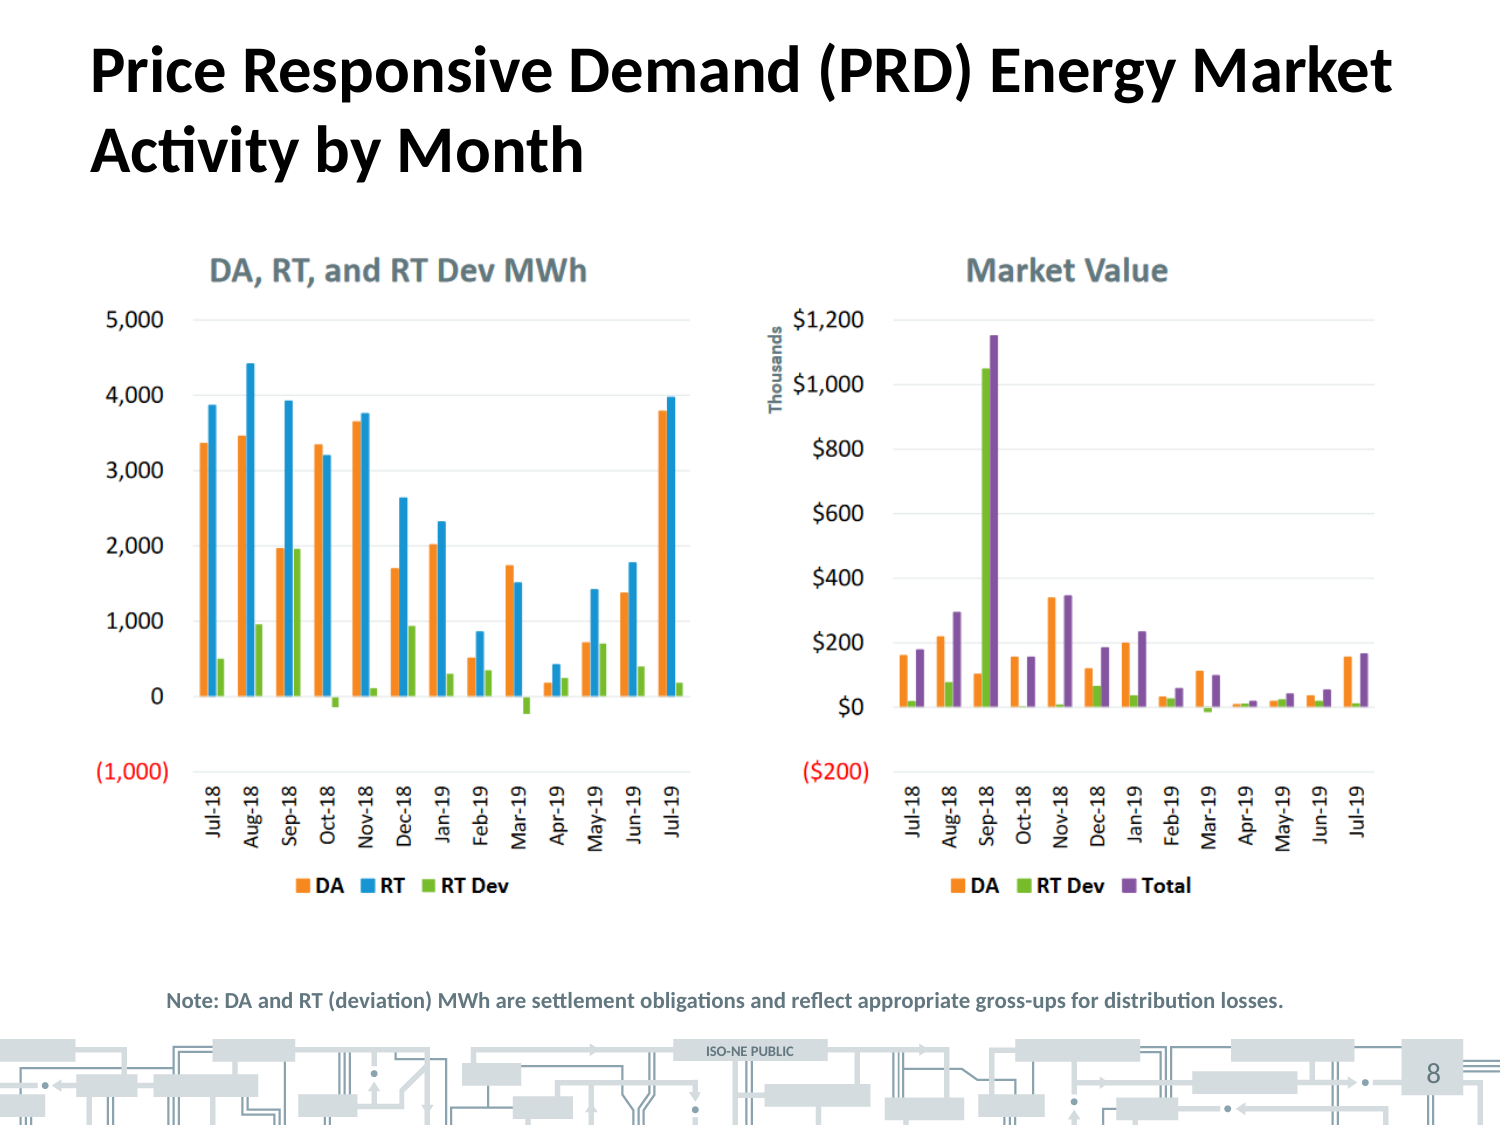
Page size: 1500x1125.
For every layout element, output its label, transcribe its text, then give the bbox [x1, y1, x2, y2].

slide_number 8 [1402, 1050, 1465, 1094]
title Price Responsive Demand (PRD) Energy Market Activity by Month [75, 12, 1425, 200]
picture [0, 1031, 1500, 1125]
picture [73, 230, 1440, 949]
text_box Note: DA and RT (deviation) MWh are settlement obligations and reflect appropriate gross-ups for distribution losses. [151, 978, 1377, 1021]
